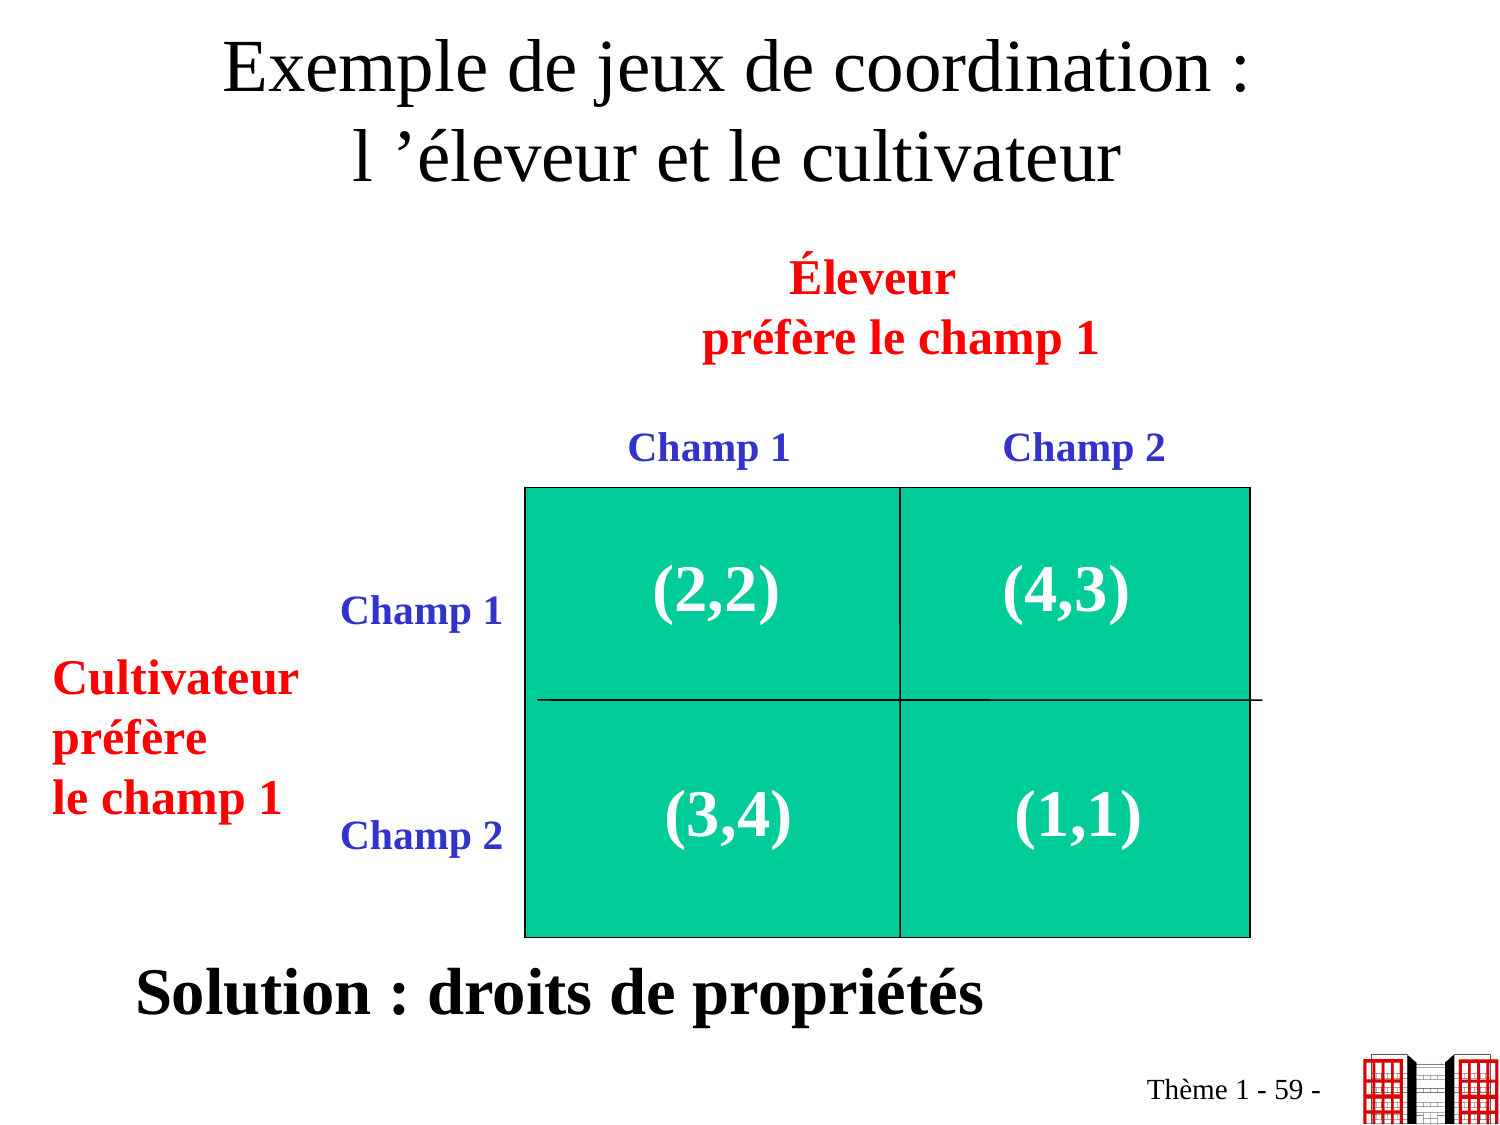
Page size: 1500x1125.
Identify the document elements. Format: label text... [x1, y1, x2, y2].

text_box [525, 487, 900, 938]
text_box (4,3) [987, 537, 1146, 633]
text_box Solution : droits de propriétés [120, 940, 1018, 1036]
text_box Champ 2 [987, 412, 1181, 478]
text_box (1,1) [999, 762, 1158, 858]
text_box (2,2) [637, 537, 796, 633]
text_box Champ 1 [324, 575, 519, 640]
title Exemple de jeux de coordination : l ’éleveur et le cultivateur [99, 37, 1376, 176]
text_box Champ 1 [612, 412, 806, 478]
text_box Cultivateur préfère le champ 1 [37, 637, 327, 833]
text_box (3,4) [649, 762, 808, 858]
text_box Champ 2 [324, 800, 519, 865]
text_box [901, 701, 1250, 938]
picture [1362, 1052, 1500, 1125]
text_box Éleveur préfère le champ 1 [687, 237, 1116, 373]
text_box [901, 487, 1250, 700]
footer Thème 1 - 59 - [1087, 1062, 1388, 1113]
